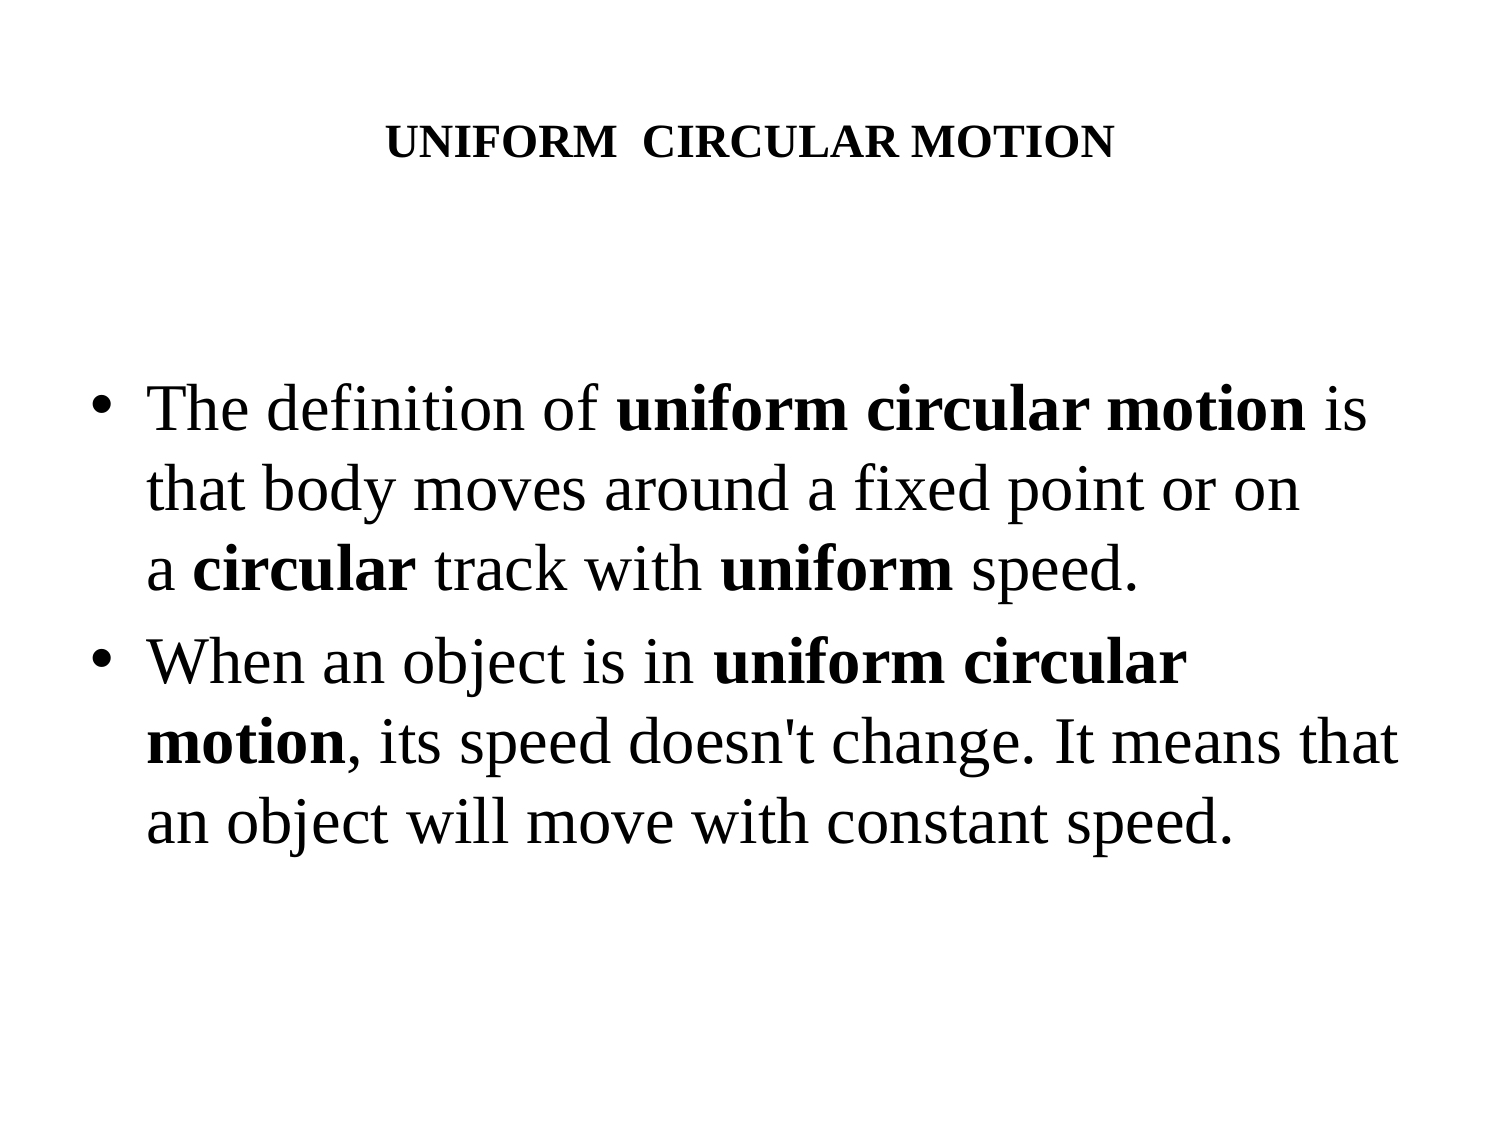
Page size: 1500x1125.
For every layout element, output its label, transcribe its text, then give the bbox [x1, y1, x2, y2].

list The definition of uniform circular motion is that body moves around a fixed point or on a circular track with uniform speed. When an object is in uniform circular motion, its speed doesn't change. It means that an object will move with constant speed. [75, 262, 1425, 1005]
title UNIFORM CIRCULAR MOTION [75, 45, 1425, 233]
